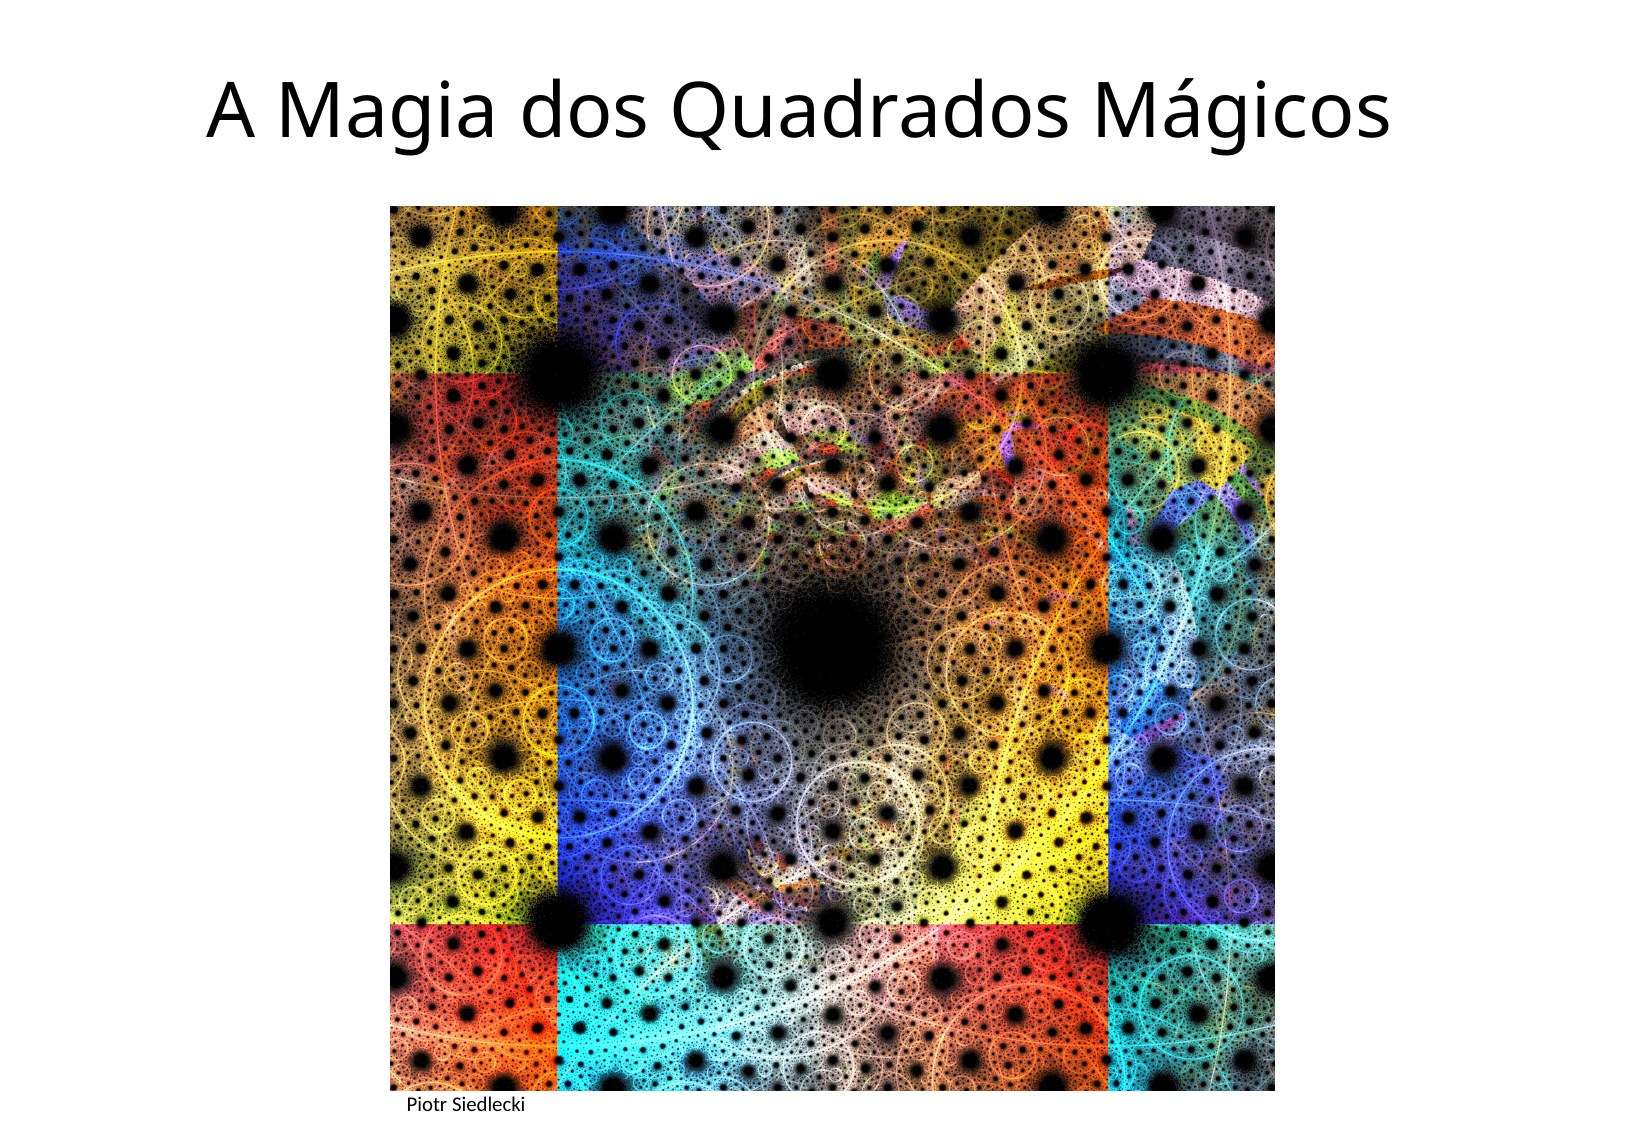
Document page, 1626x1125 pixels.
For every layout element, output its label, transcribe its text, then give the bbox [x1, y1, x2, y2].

picture [390, 206, 1275, 1091]
title A Magia dos Quadrados Mágicos [111, 34, 1514, 191]
text_box Piotr Siedlecki [391, 1091, 541, 1123]
